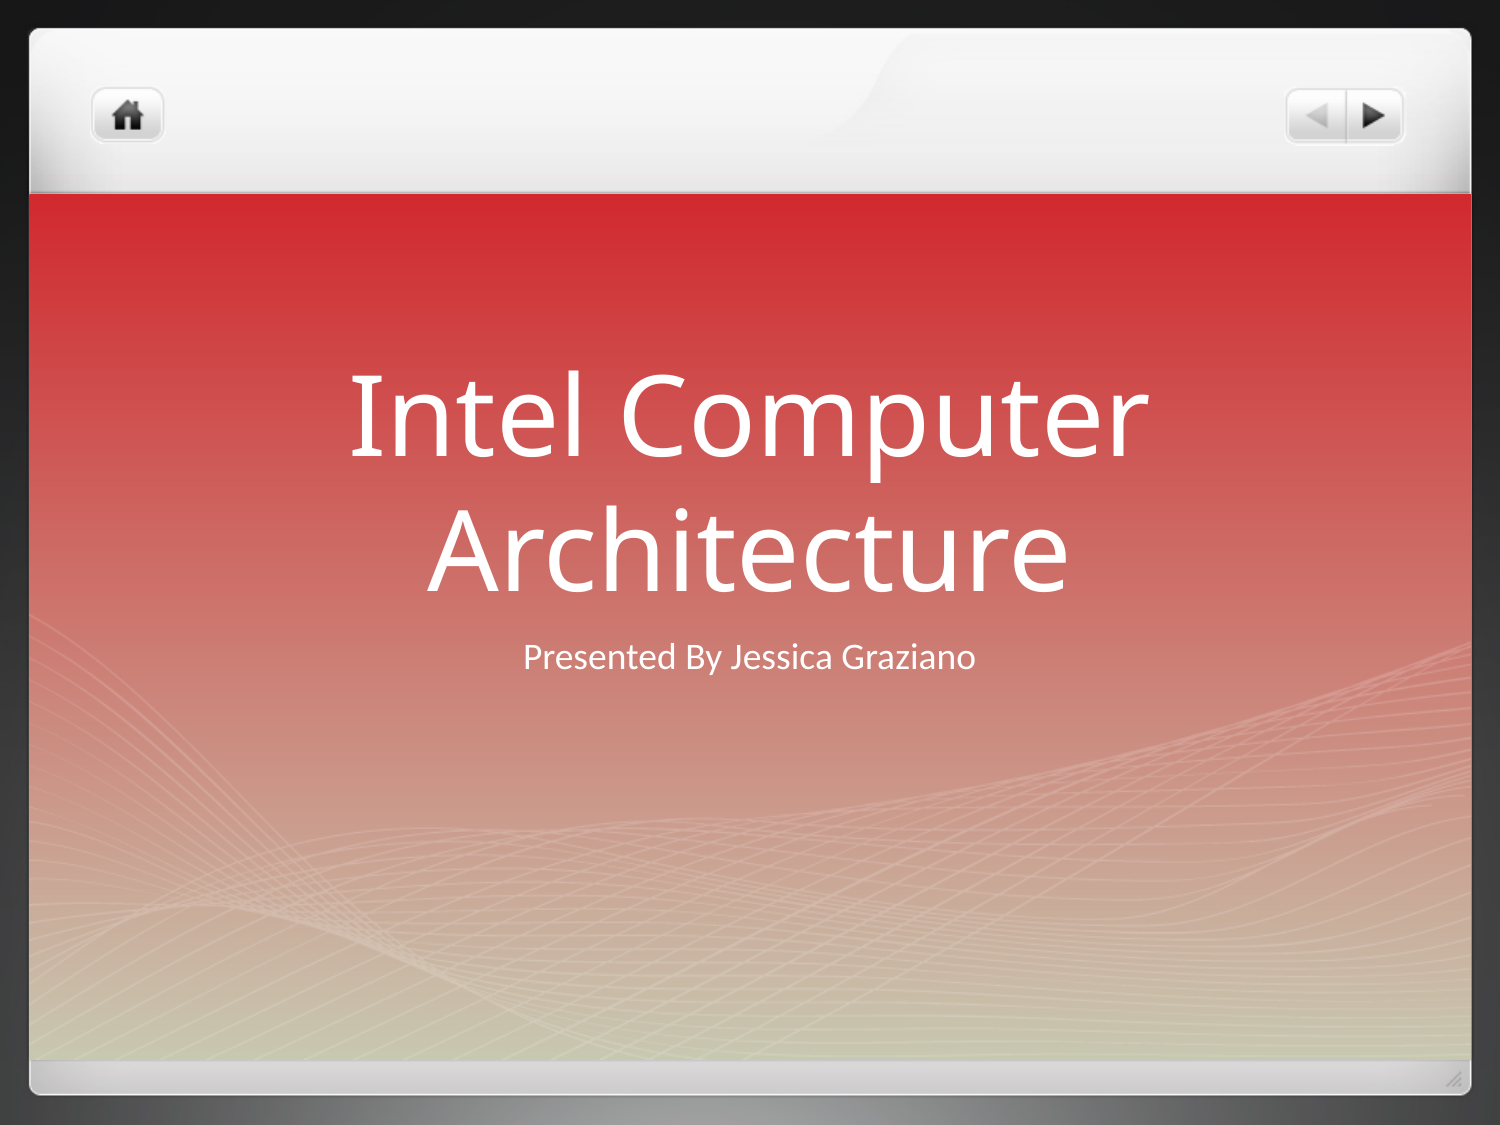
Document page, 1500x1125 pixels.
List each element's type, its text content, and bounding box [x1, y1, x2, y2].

title Intel Computer Architecture [68, 355, 1432, 622]
picture [0, 0, 1500, 1125]
subtitle Presented By Jessica Graziano [68, 624, 1432, 749]
